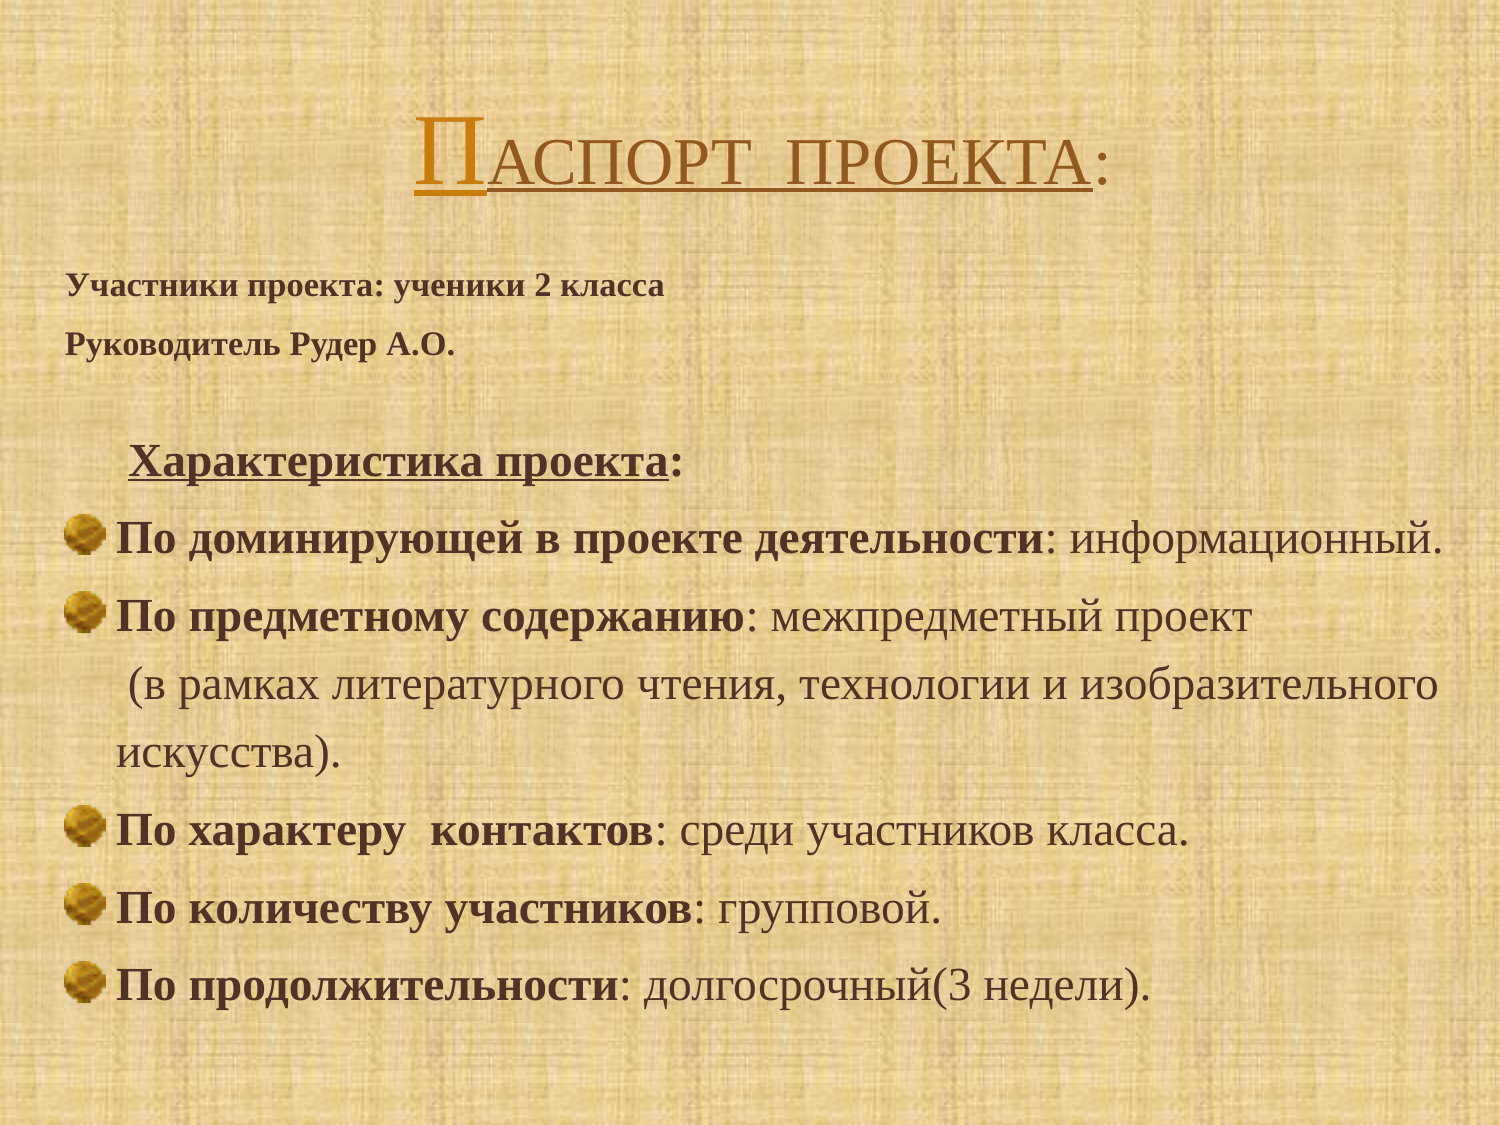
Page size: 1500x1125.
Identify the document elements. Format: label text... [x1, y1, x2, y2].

title Паспорт проекта: [50, 75, 1475, 213]
list Участники проекта: ученики 2 класса Руководитель Рудер А.О. Характеристика проекта: По доминирующей в проекте деятельности: информационный. По предметному содержанию: межпредметный проект (в рамках литературного чтения, технологии и изобразительного искусства). По характеру контактов: среди участников класса. По количеству участников: групповой. По продолжительности: долгосрочный(3 недели). [50, 254, 1475, 1090]
picture [0, 0, 1500, 1125]
